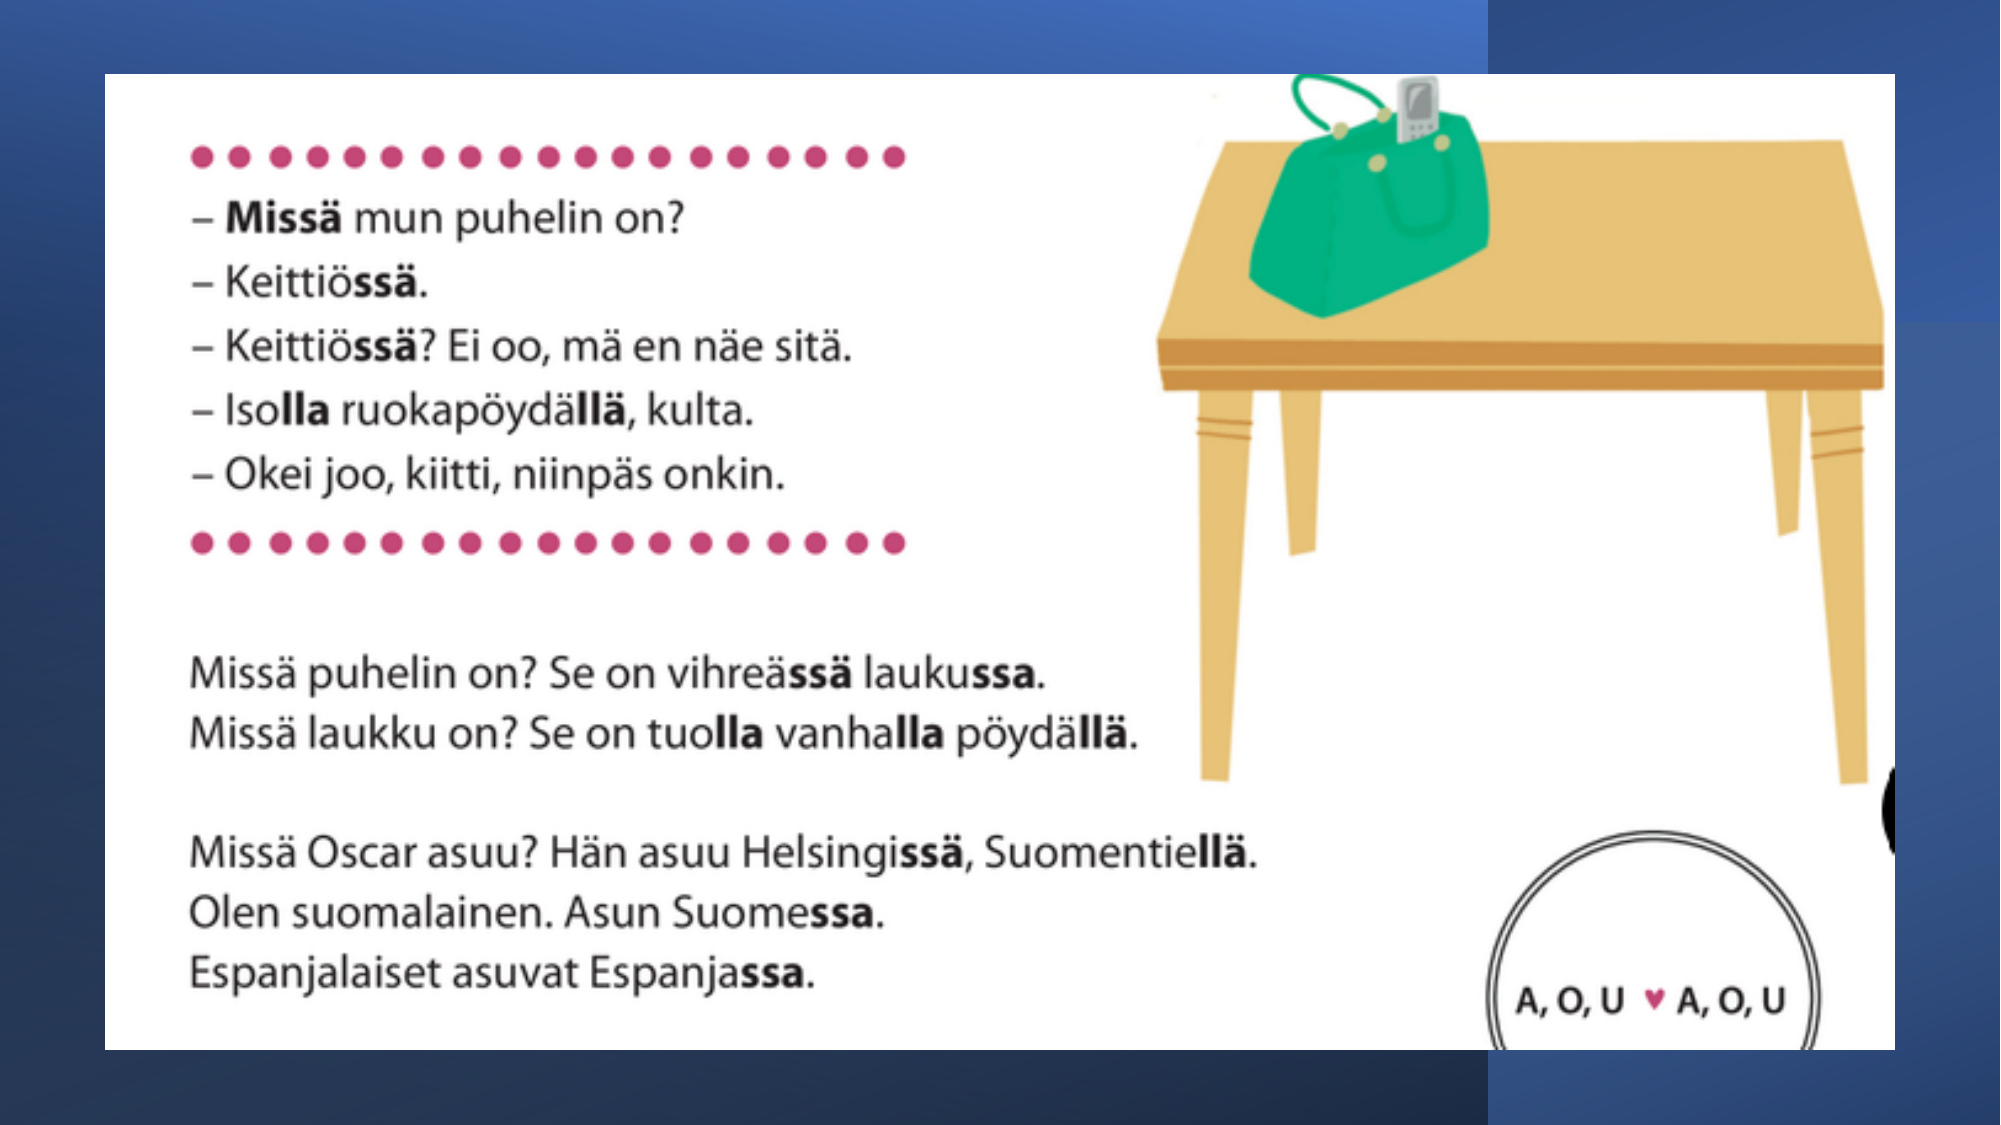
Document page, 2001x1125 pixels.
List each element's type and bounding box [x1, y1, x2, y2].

text_box [0, 0, 1489, 321]
text_box [1489, 0, 2000, 321]
text_box [0, 321, 2000, 1125]
picture [105, 74, 1895, 1050]
